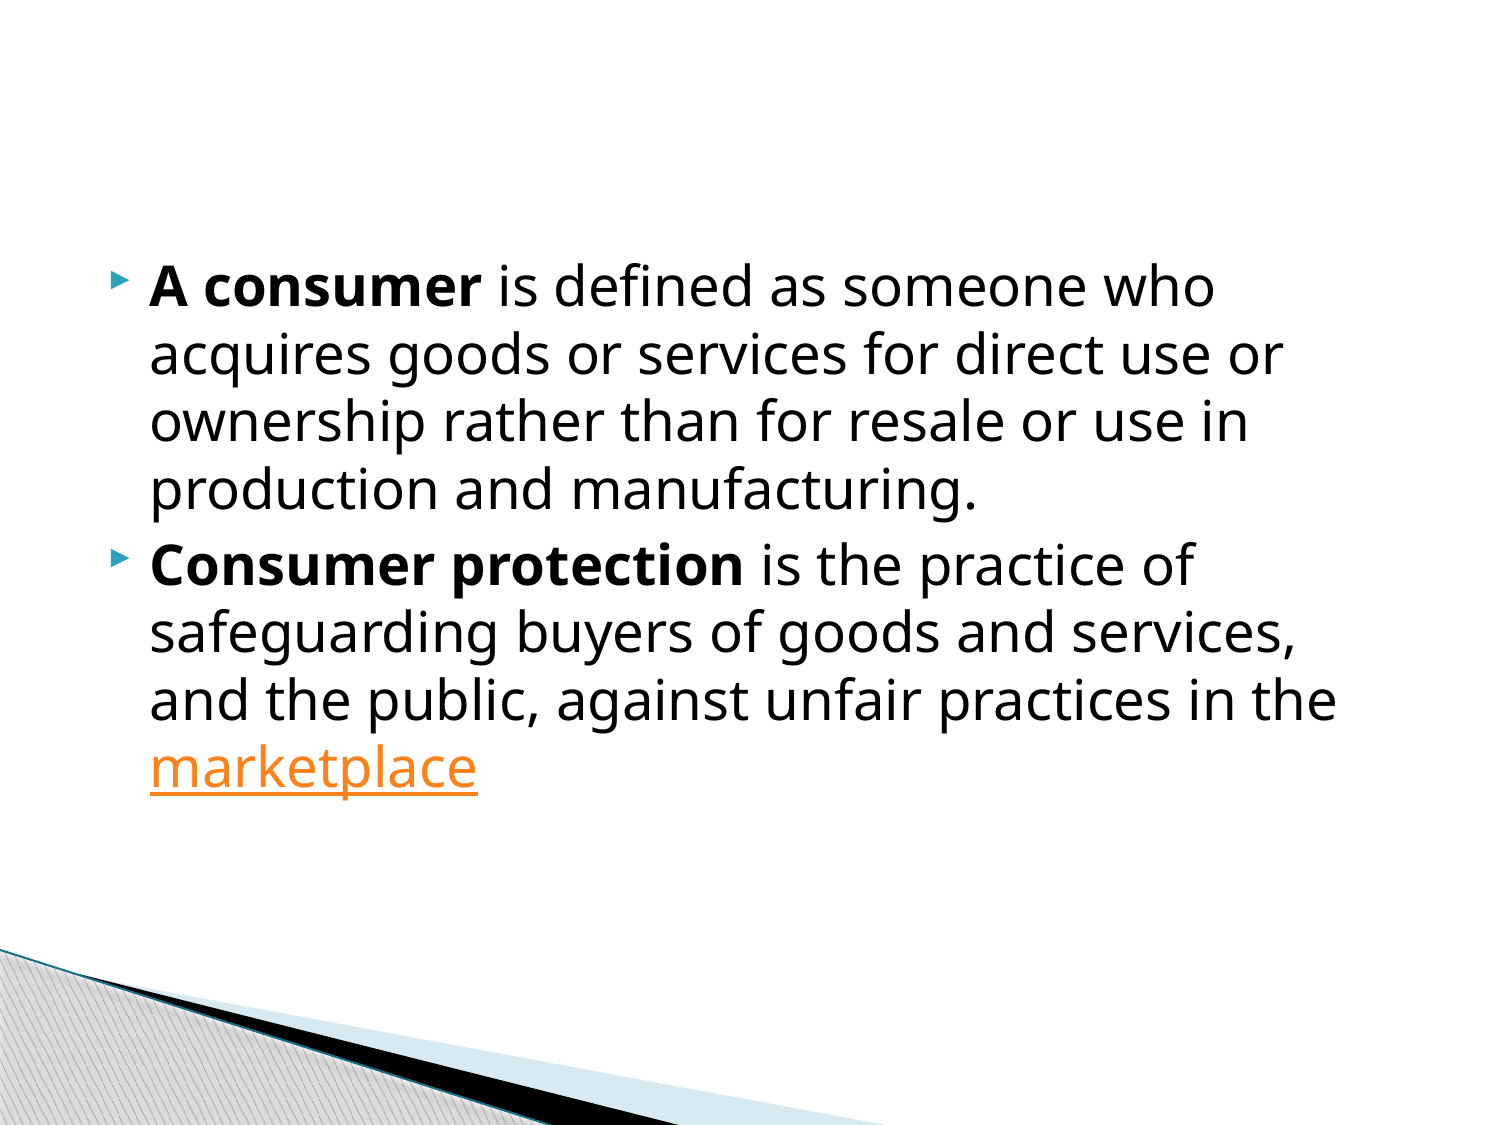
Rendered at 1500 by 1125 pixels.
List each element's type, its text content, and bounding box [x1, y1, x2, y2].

list A consumer is defined as someone who acquires goods or services for direct use or ownership rather than for resale or use in production and manufacturing. Consumer protection is the practice of safeguarding buyers of goods and services, and the public, against unfair practices in the marketplace [75, 243, 1425, 986]
